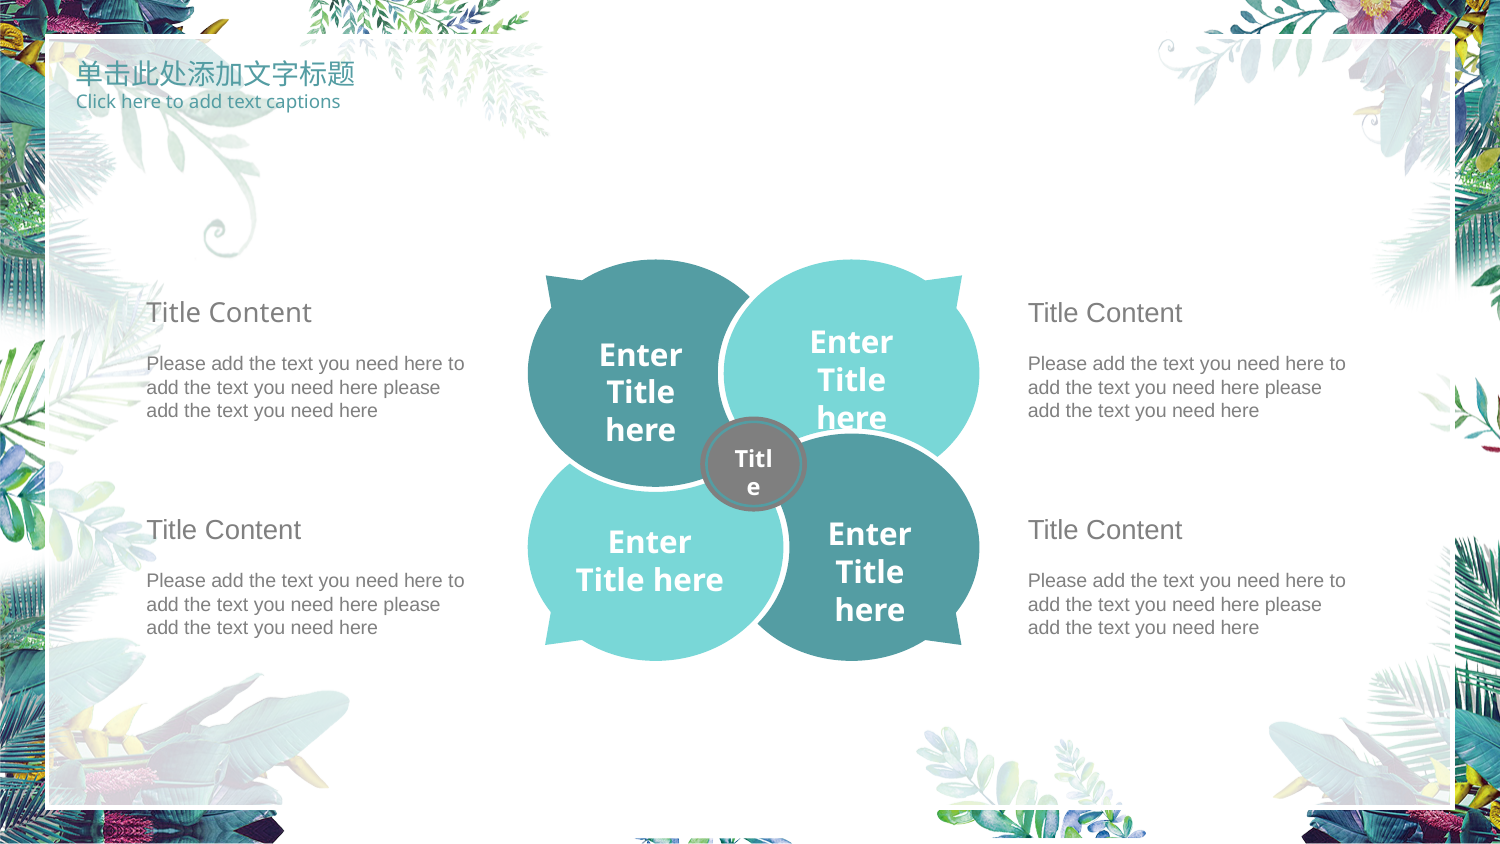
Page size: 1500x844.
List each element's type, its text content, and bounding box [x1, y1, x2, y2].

text_box Title Content Please add the text you need here to add the text you need here please add the text you need here [146, 294, 473, 422]
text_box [527, 259, 980, 661]
picture [0, 0, 1500, 844]
text_box Title Content Please add the text you need here to add the text you need here please add the text you need here [1027, 511, 1354, 639]
text_box Title Content Please add the text you need here to add the text you need here please add the text you need here [146, 511, 473, 639]
text_box Title Content Please add the text you need here to add the text you need here please add the text you need here [1027, 294, 1354, 422]
